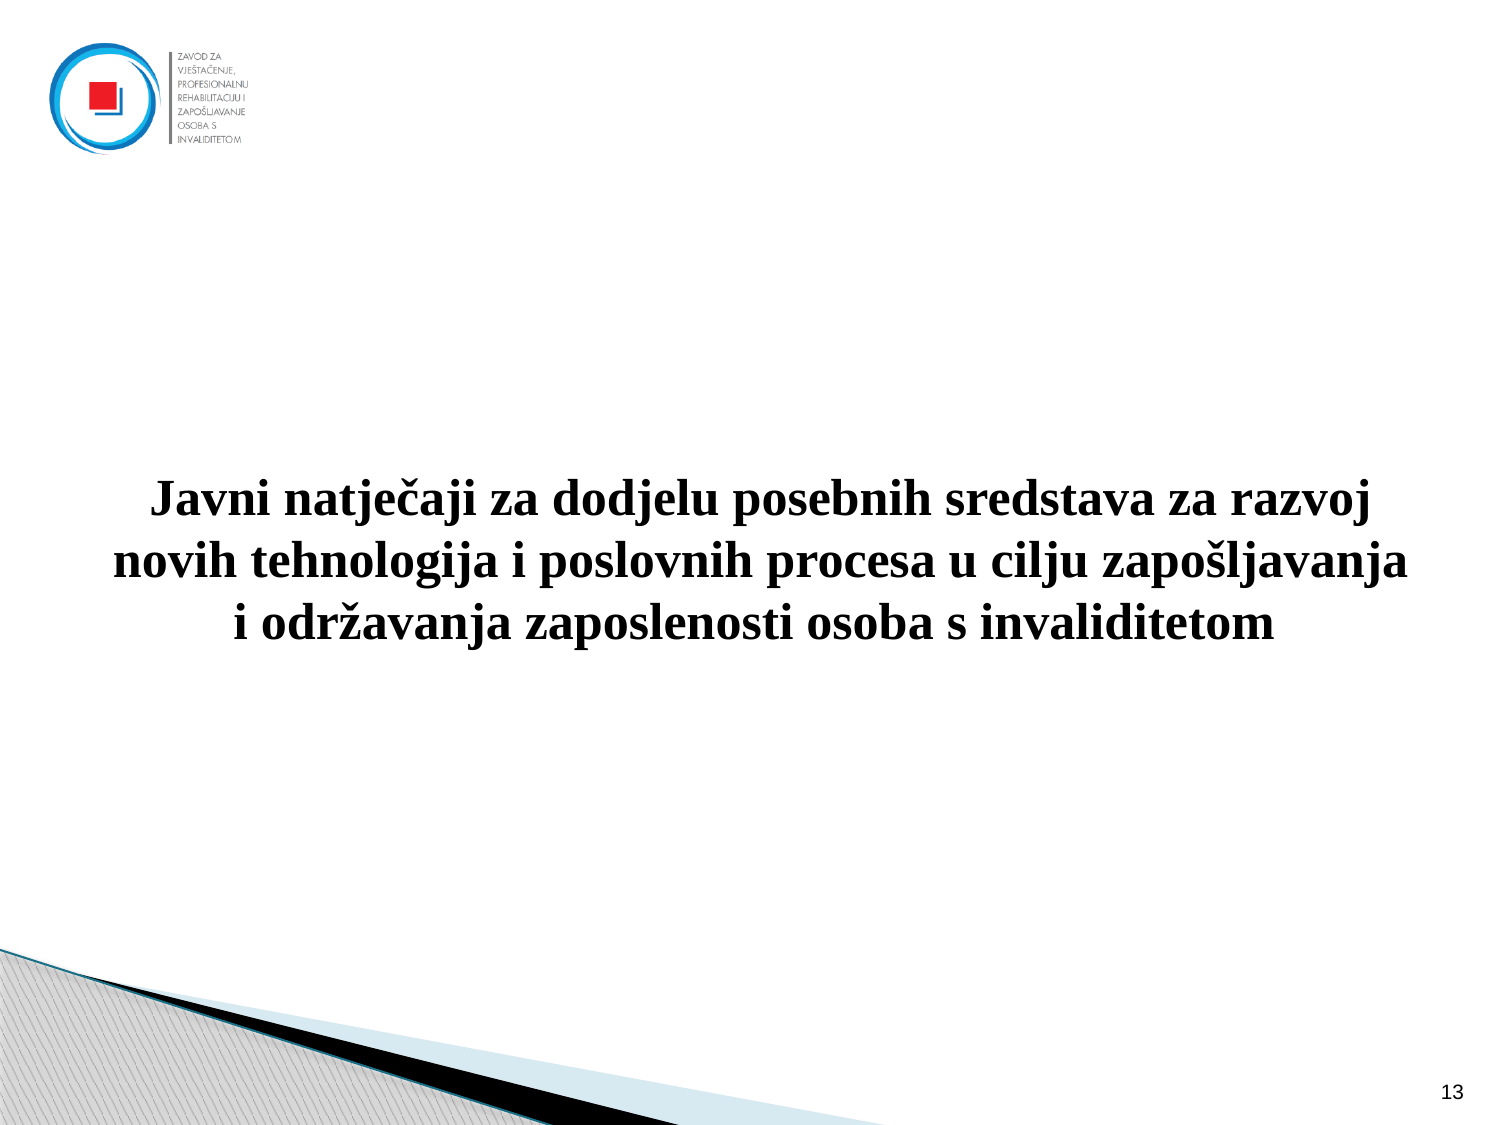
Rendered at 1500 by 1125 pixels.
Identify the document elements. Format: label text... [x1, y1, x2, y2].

slide_number 13 [1418, 1051, 1479, 1112]
picture [4, 30, 291, 173]
list Javni natječaji za dodjelu posebnih sredstava za razvoj novih tehnologija i poslovnih procesa u cilju zapošljavanja i održavanja zaposlenosti osoba s invaliditetom [76, 243, 1427, 986]
